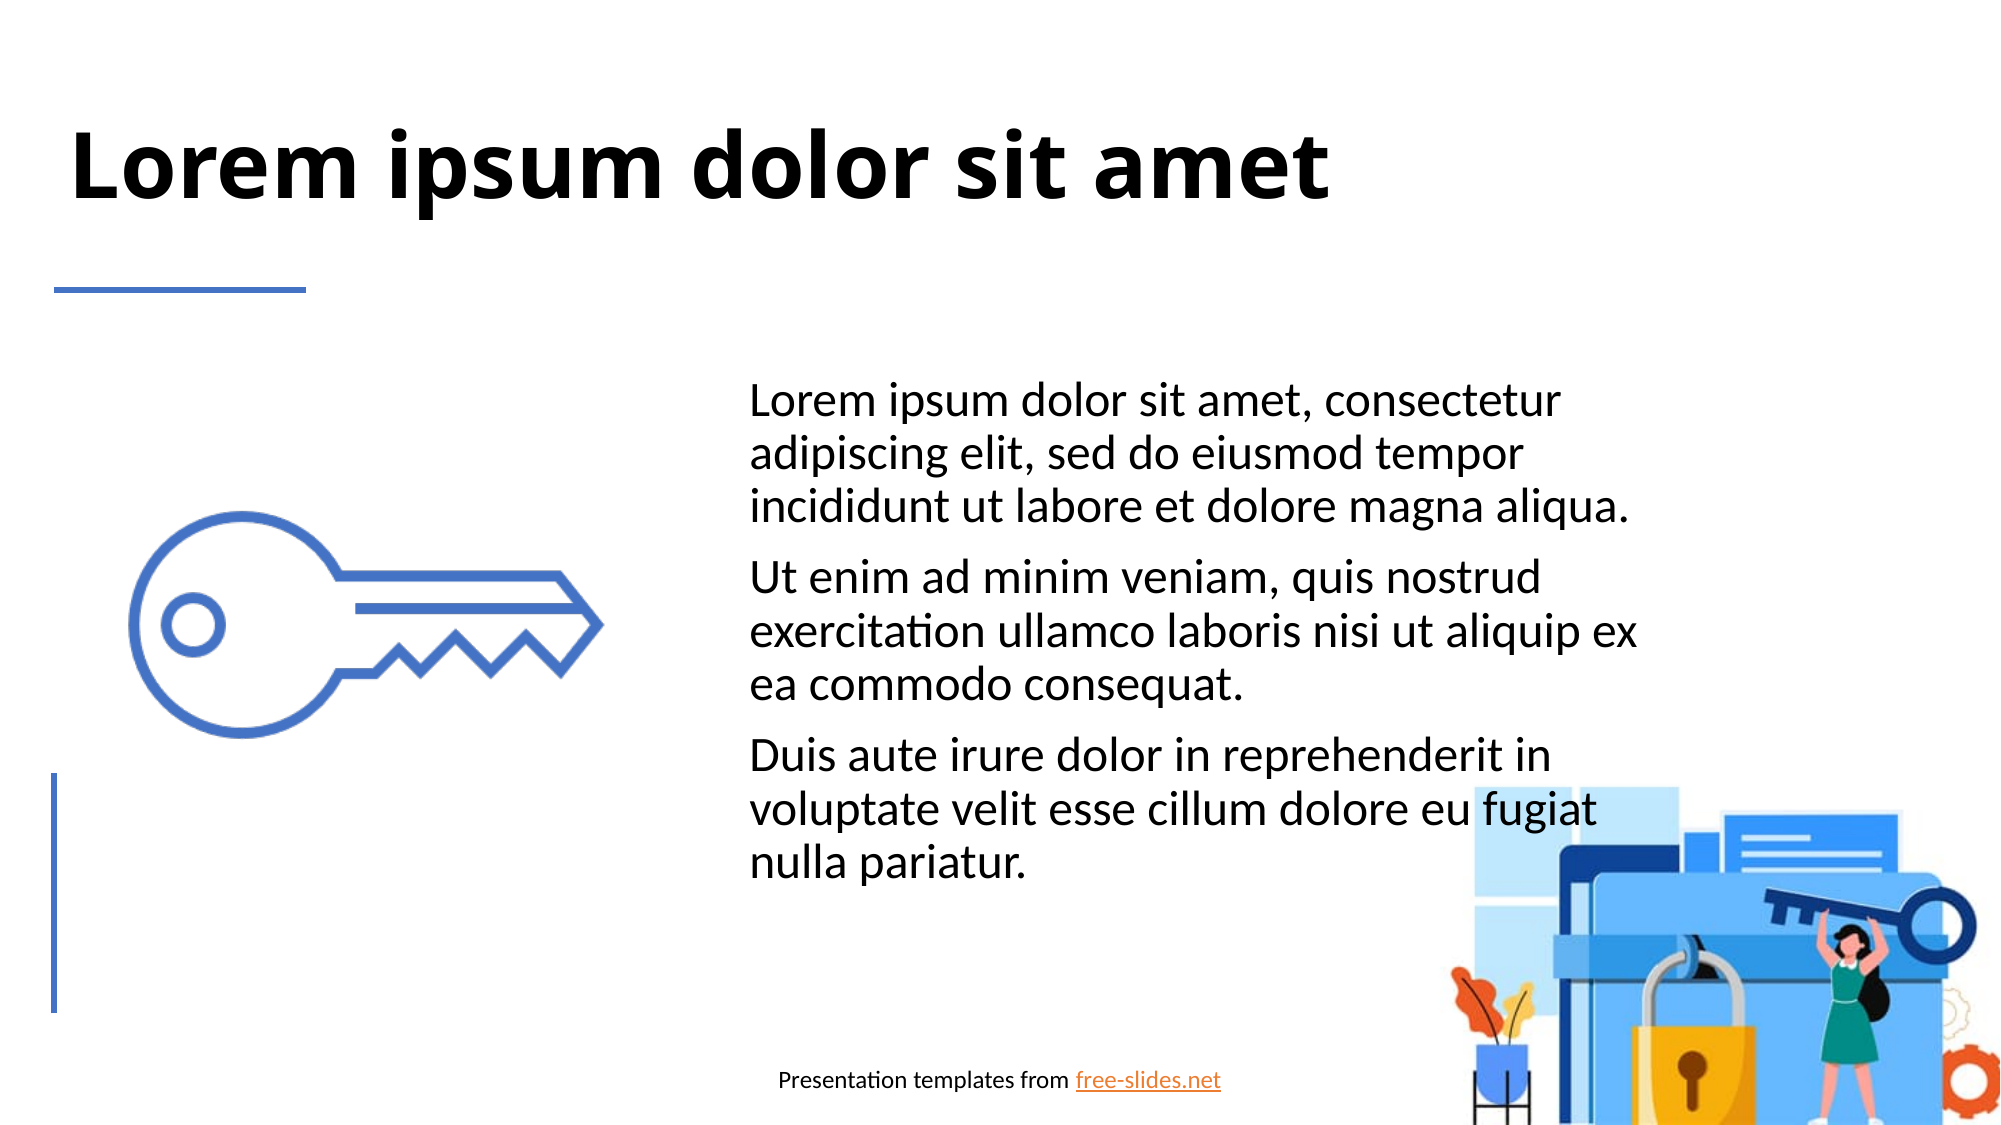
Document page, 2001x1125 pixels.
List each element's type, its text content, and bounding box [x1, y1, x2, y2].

list Lorem ipsum dolor sit amet, consectetur adipiscing elit, sed do eiusmod tempor incididunt ut labore et dolore magna aliqua. Ut enim ad minim veniam, quis nostrud exercitation ullamco laboris nisi ut aliquip ex ea commodo consequat. Duis aute irure dolor in reprehenderit in voluptate velit esse cillum dolore eu fugiat nulla pariatur. [734, 365, 1657, 938]
title Lorem ipsum dolor sit amet [53, 59, 1960, 278]
picture [0, 0, 2001, 1125]
text_box Presentation templates from free-slides.net [650, 1056, 1350, 1117]
